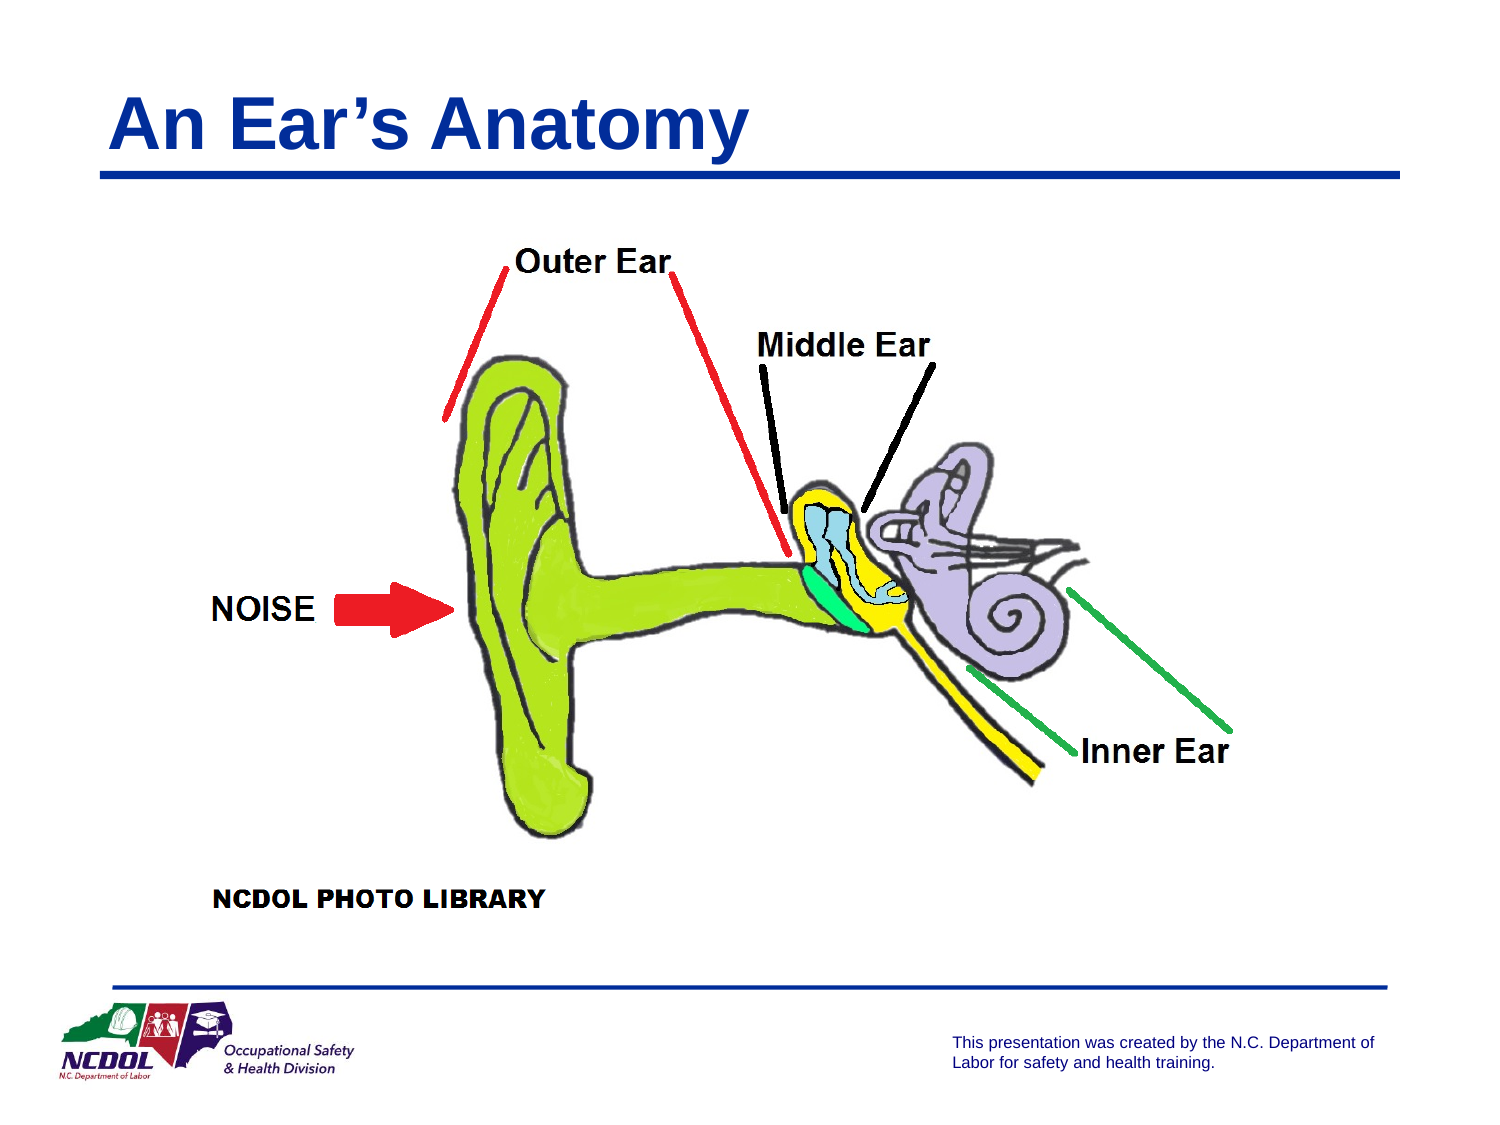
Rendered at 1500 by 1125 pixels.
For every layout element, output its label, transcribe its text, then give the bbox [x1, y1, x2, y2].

picture [50, 992, 363, 1090]
title An Ear’s Anatomy [99, 75, 1400, 166]
picture [203, 199, 1297, 975]
